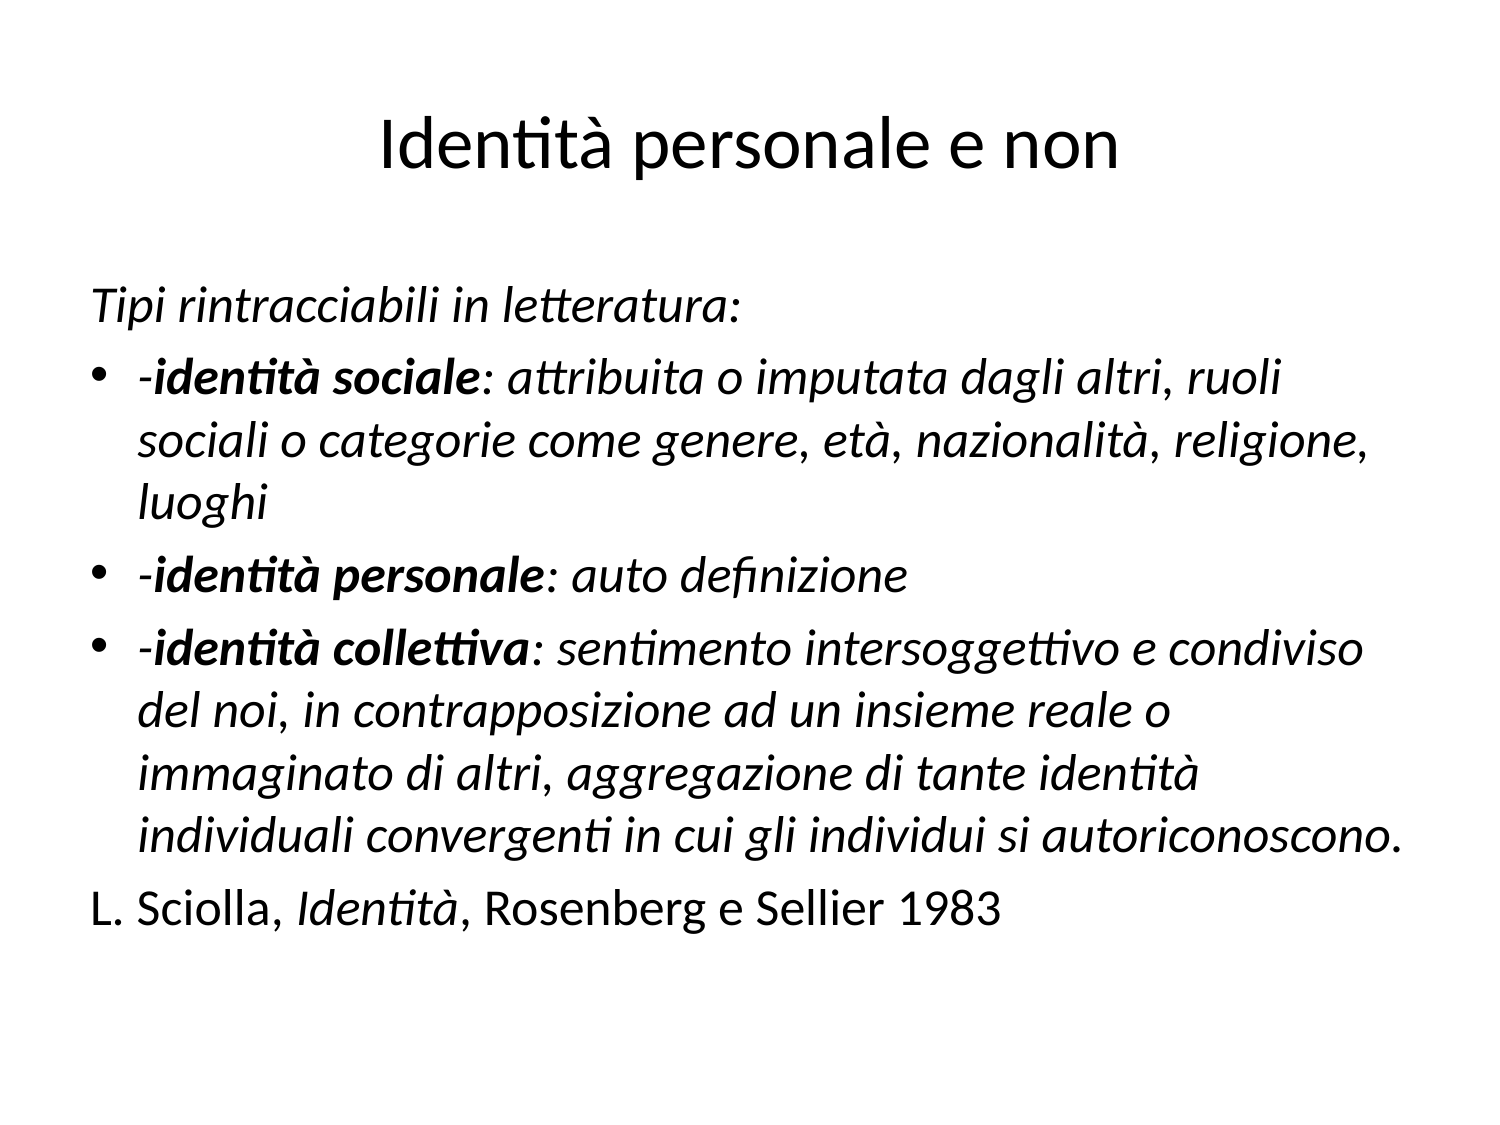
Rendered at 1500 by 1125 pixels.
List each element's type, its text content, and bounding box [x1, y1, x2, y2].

title Identità personale e non [75, 45, 1425, 233]
list Tipi rintracciabili in letteratura: -identità sociale: attribuita o imputata dagli altri, ruoli sociali o categorie come genere, età, nazionalità, religione, luoghi -identità personale: auto definizione -identità collettiva: sentimento intersoggettivo e condiviso del noi, in contrapposizione ad un insieme reale o immaginato di altri, aggregazione di tante identità individuali convergenti in cui gli individui si autoriconoscono. L. Sciolla, Identità, Rosenberg e Sellier 1983 [75, 262, 1425, 1005]
